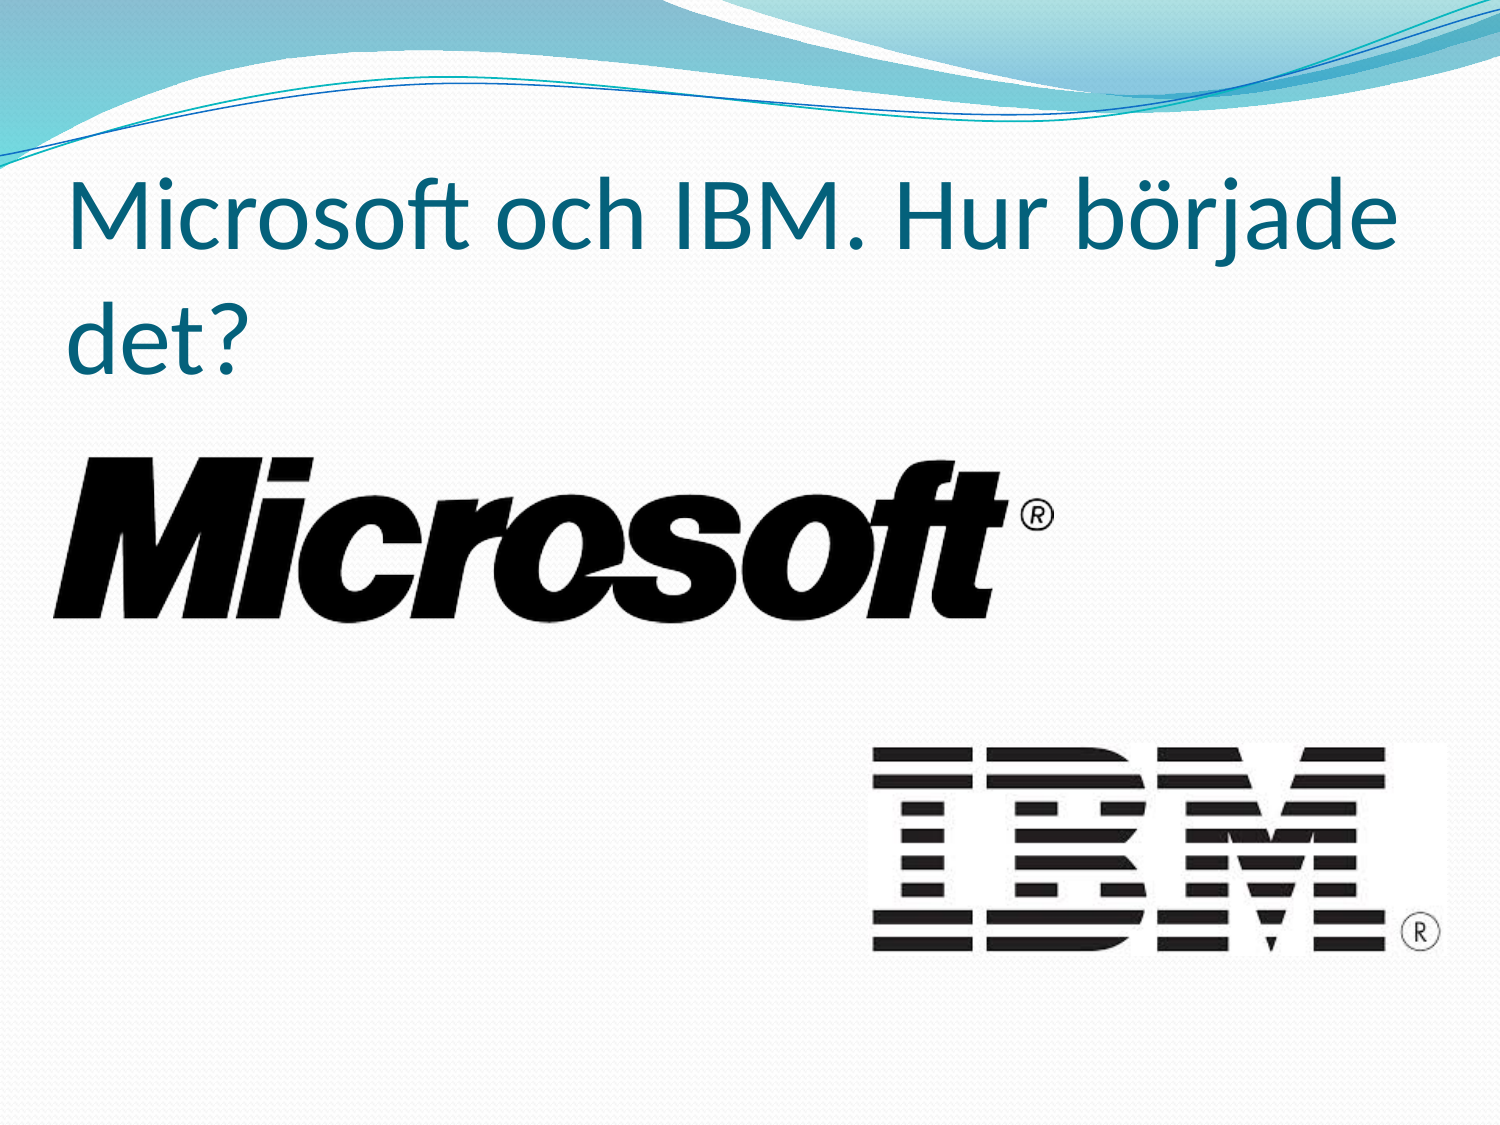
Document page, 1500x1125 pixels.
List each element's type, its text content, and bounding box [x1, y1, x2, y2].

title Microsoft och IBM. Hur började det? [64, 208, 1415, 396]
picture [52, 290, 1447, 957]
